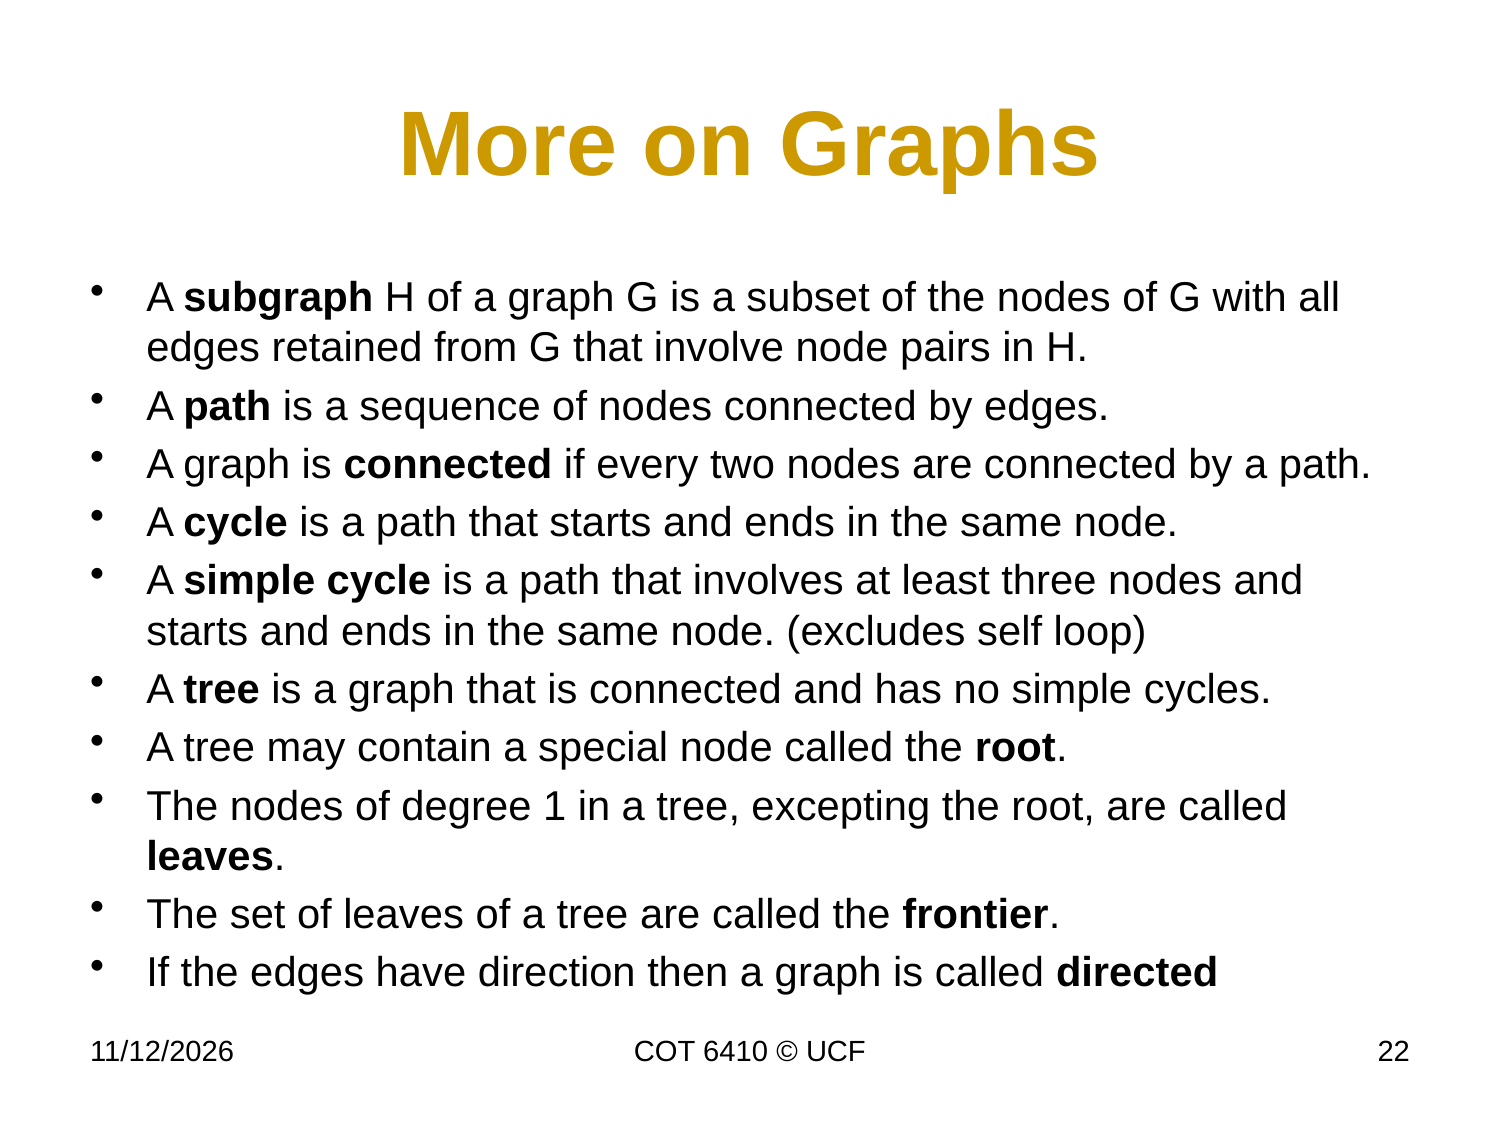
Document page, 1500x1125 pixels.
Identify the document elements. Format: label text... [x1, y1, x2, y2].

title More on Graphs [75, 45, 1425, 233]
list A subgraph H of a graph G is a subset of the nodes of G with all edges retained from G that involve node pairs in H. A path is a sequence of nodes connected by edges. A graph is connected if every two nodes are connected by a path. A cycle is a path that starts and ends in the same node. A simple cycle is a path that involves at least three nodes and starts and ends in the same node. (excludes self loop) A tree is a graph that is connected and has no simple cycles. A tree may contain a special node called the root. The nodes of degree 1 in a tree, excepting the root, are called leaves. The set of leaves of a tree are called the frontier. If the edges have direction then a graph is called directed [75, 262, 1425, 1005]
footer COT 6410 © UCF [512, 1024, 988, 1103]
slide_number 22 [1074, 1024, 1426, 1103]
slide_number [74, 1024, 426, 1103]
